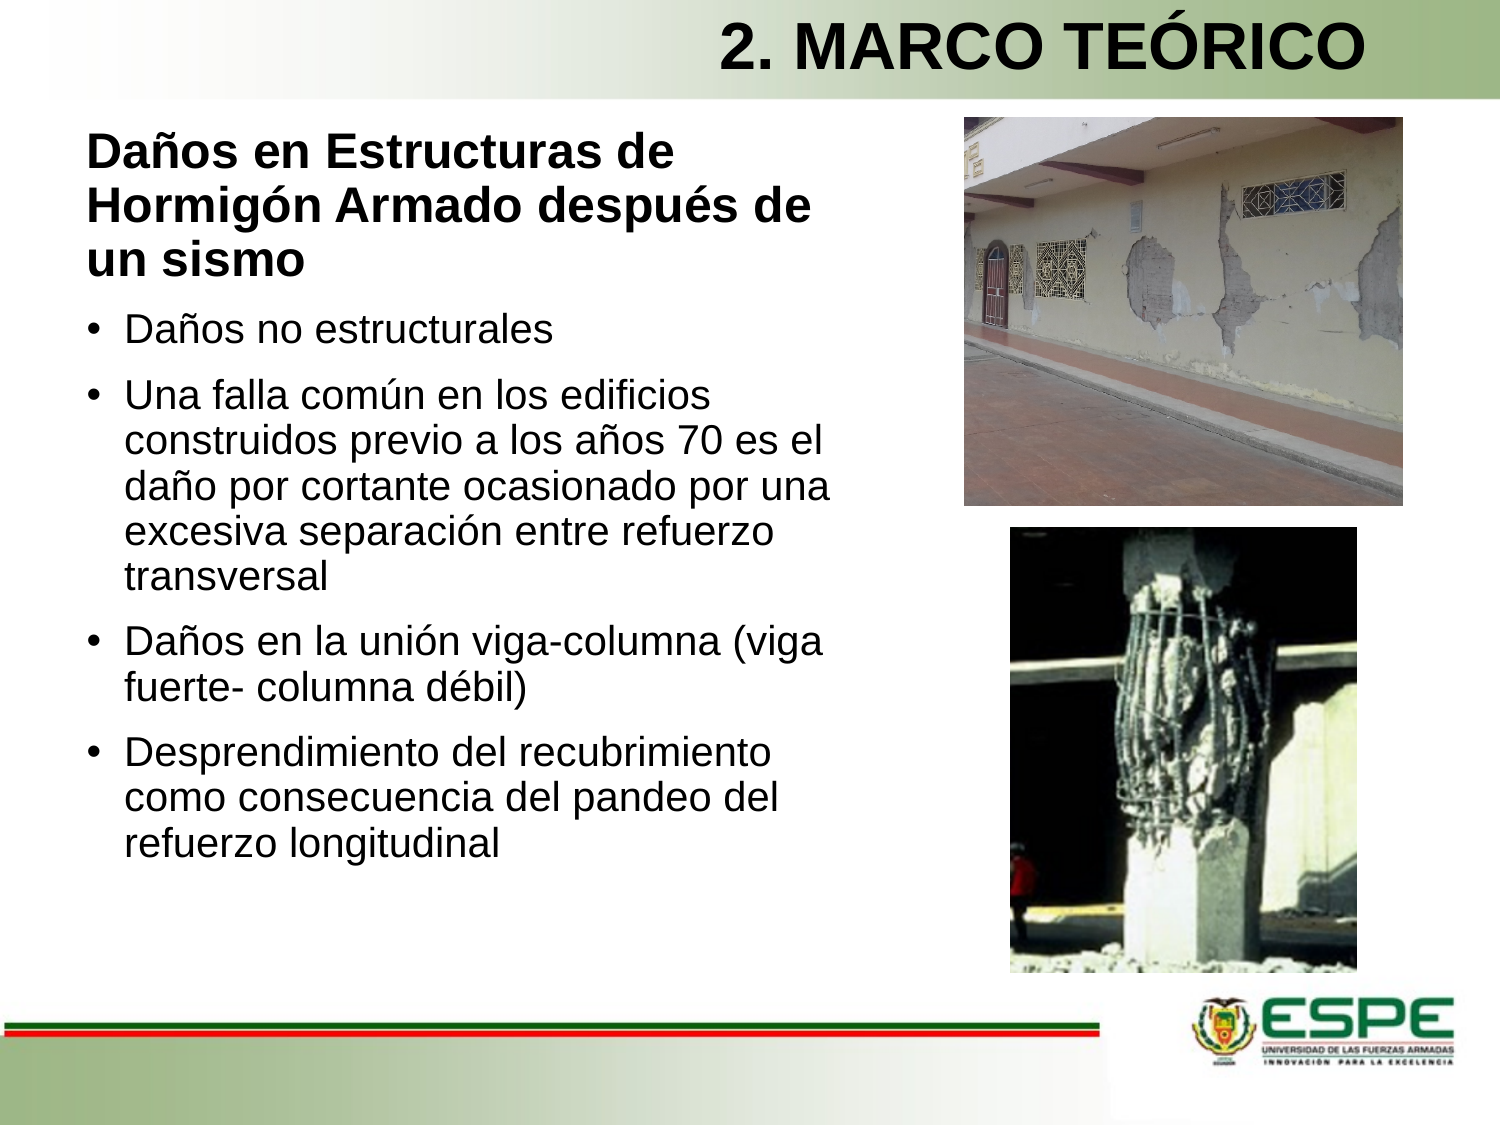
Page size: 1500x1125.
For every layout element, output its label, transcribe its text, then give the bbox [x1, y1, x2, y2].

picture [0, 0, 1500, 1125]
title 2. MARCO TEÓRICO [704, 0, 1486, 96]
list Daños en Estructuras de Hormigón Armado después de un sismo Daños no estructurales Una falla común en los edificios construidos previo a los años 70 es el daño por cortante ocasionado por una excesiva separación entre refuerzo transversal Daños en la unión viga-columna (viga fuerte- columna débil) Desprendimiento del recubrimiento como consecuencia del pandeo del refuerzo longitudinal [71, 117, 881, 951]
